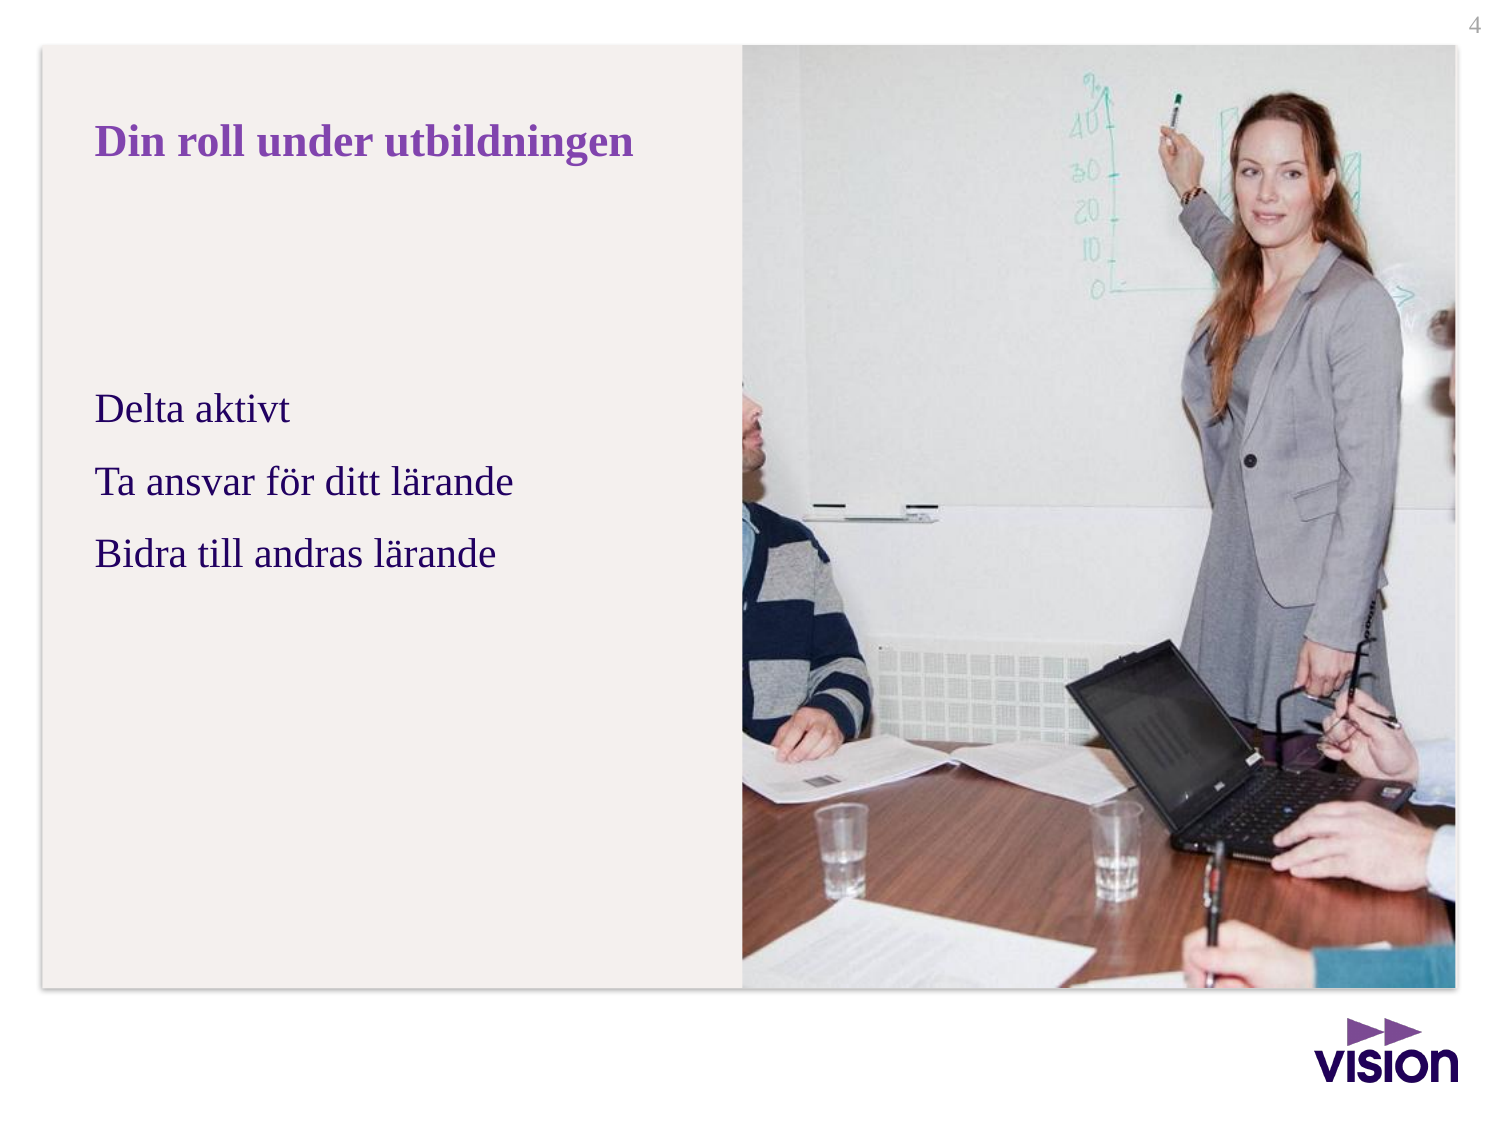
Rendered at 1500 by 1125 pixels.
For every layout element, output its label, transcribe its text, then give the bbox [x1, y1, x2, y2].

picture [1314, 1018, 1458, 1083]
picture [742, 44, 1456, 988]
title Din roll under utbildningen [79, 79, 715, 173]
list Delta aktivt Ta ansvar för ditt lärande Bidra till andras lärande [79, 350, 715, 959]
